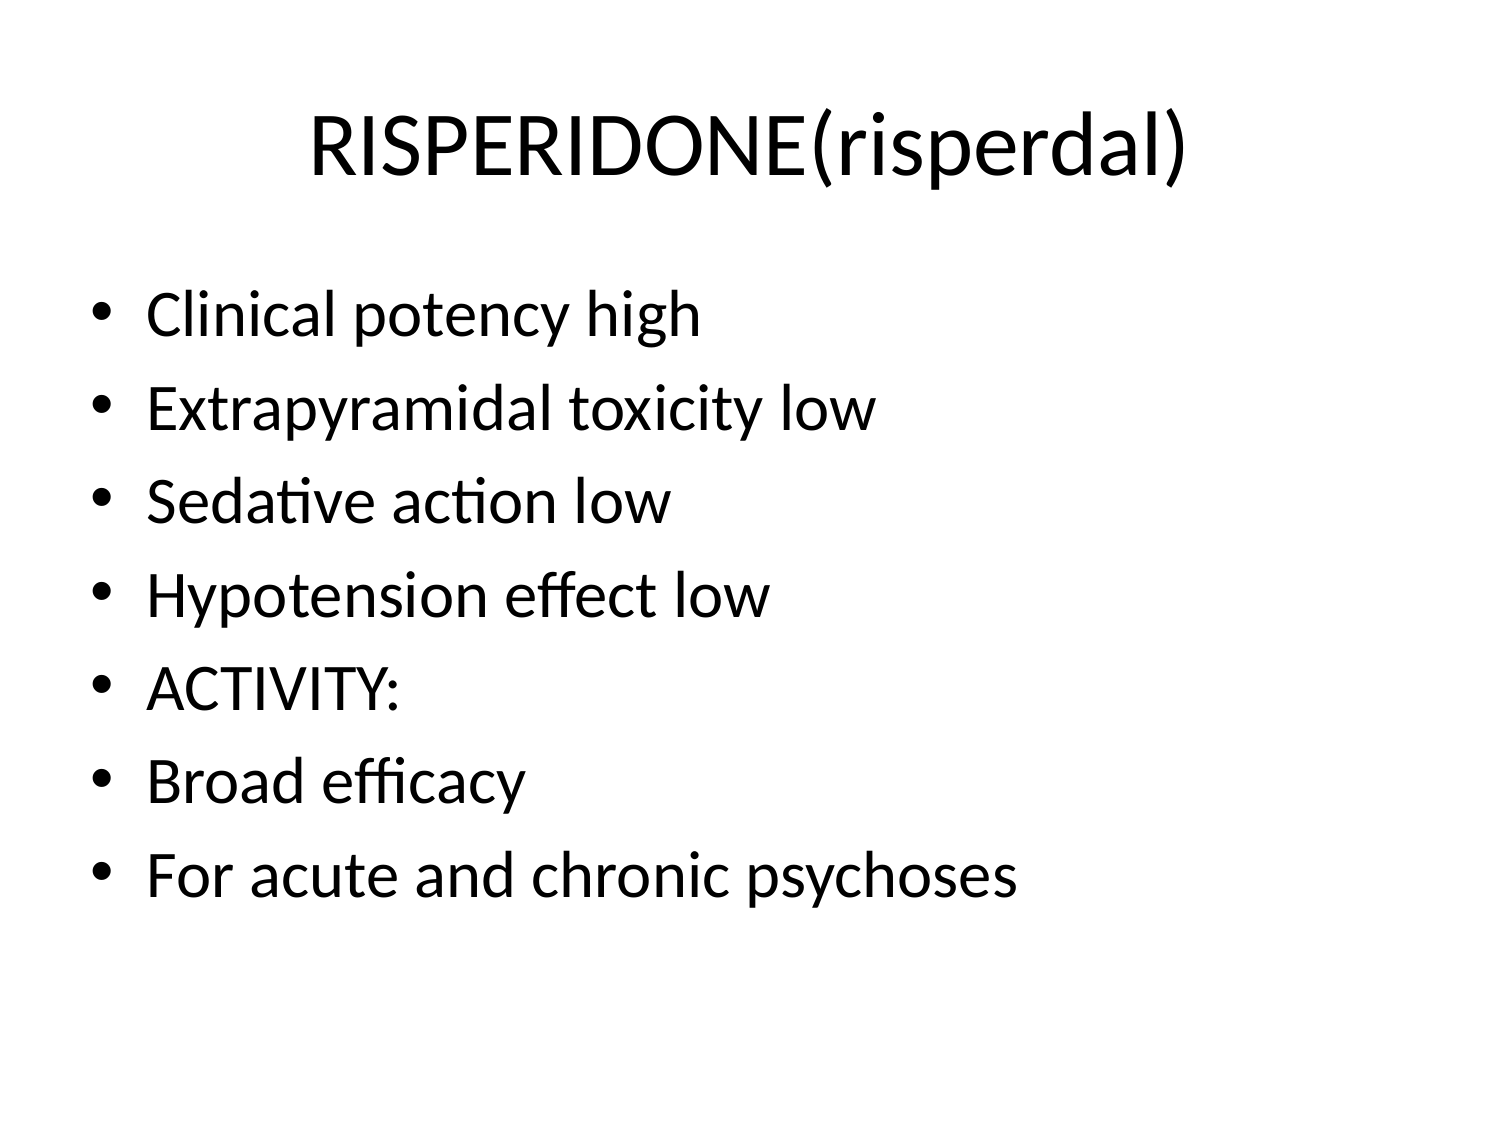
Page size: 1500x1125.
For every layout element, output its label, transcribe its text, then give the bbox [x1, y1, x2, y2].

title RISPERIDONE(risperdal) [75, 45, 1425, 233]
list Clinical potency high Extrapyramidal toxicity low Sedative action low Hypotension effect low ACTIVITY: Broad efficacy For acute and chronic psychoses [75, 262, 1425, 1005]
